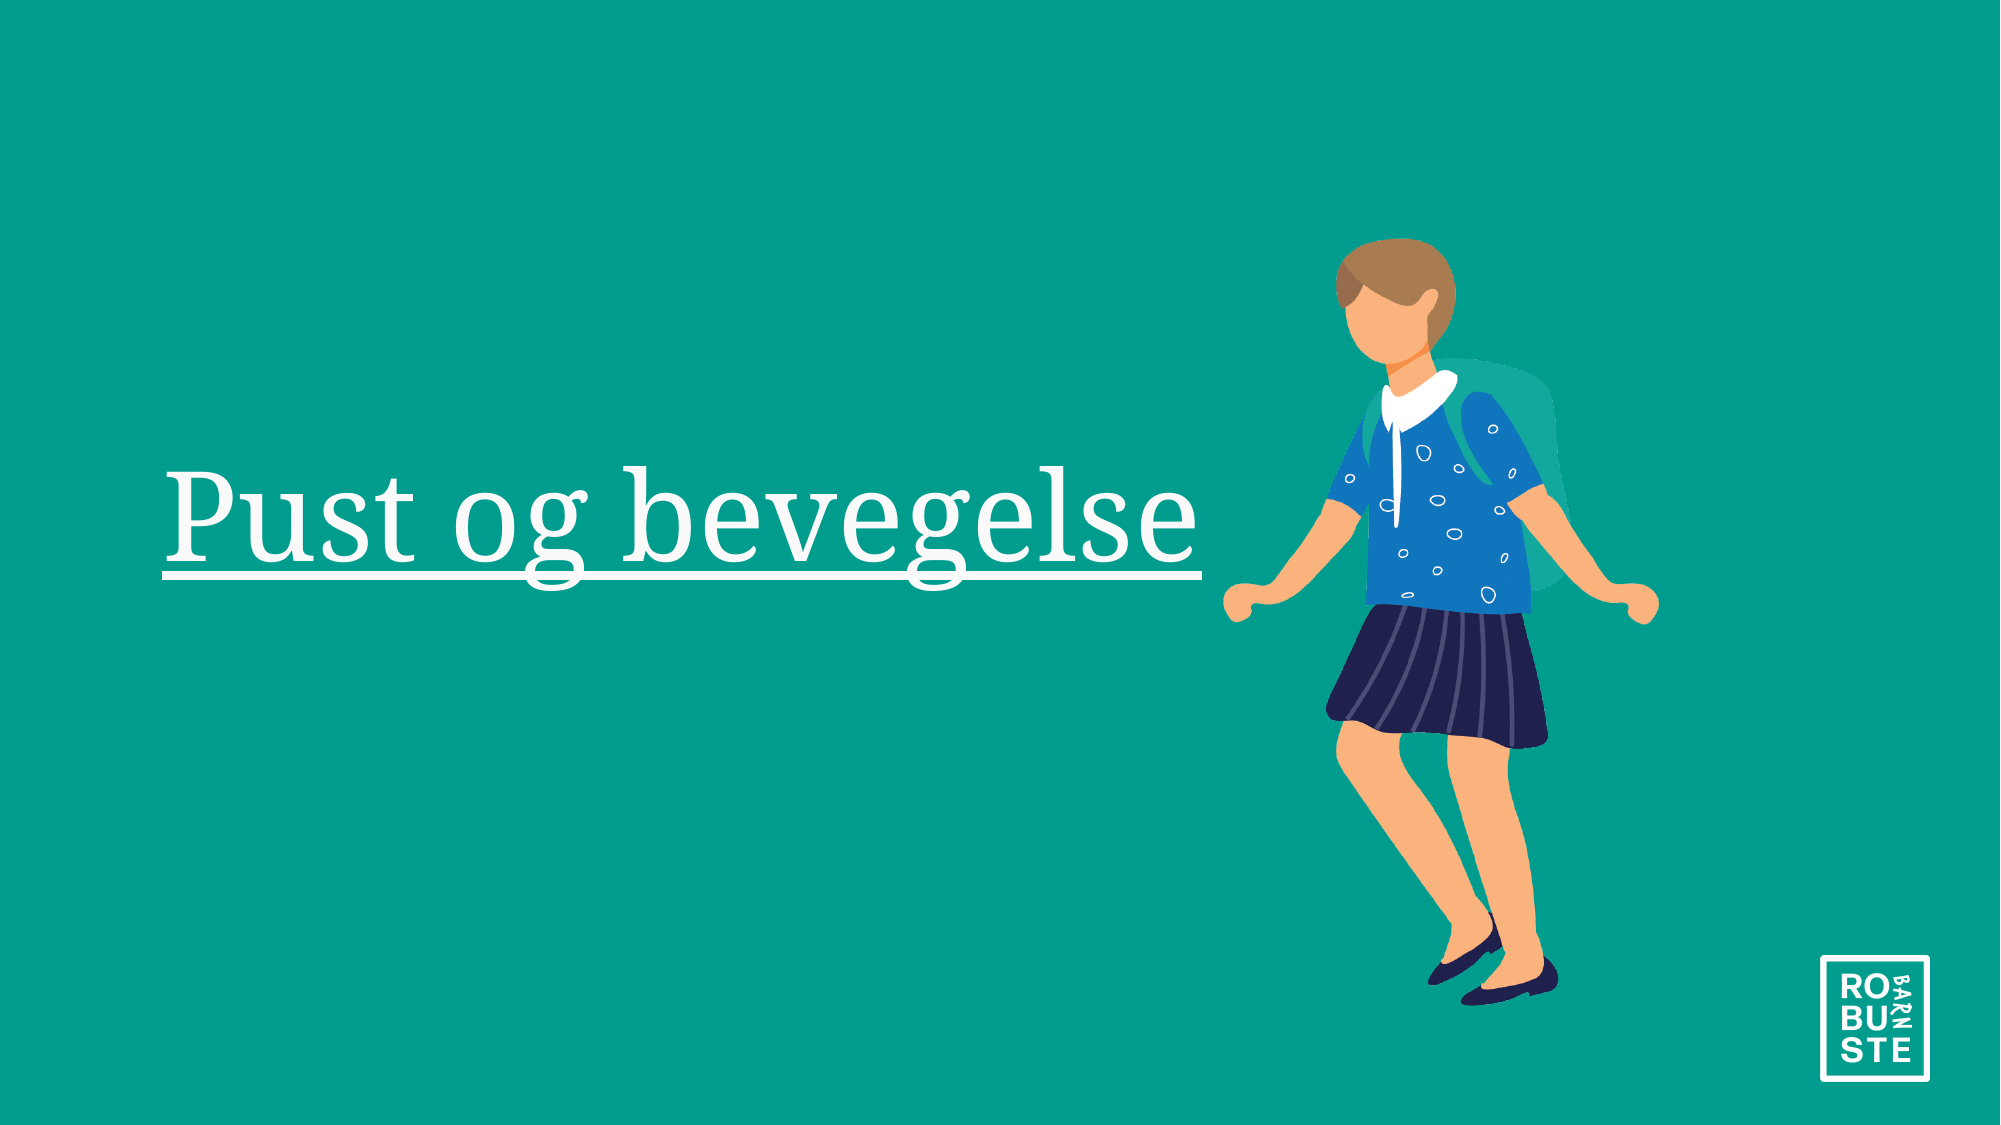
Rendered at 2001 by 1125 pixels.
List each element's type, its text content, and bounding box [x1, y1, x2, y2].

text_box Pust og bevegelse [146, 429, 1309, 615]
picture [827, 0, 2001, 1125]
